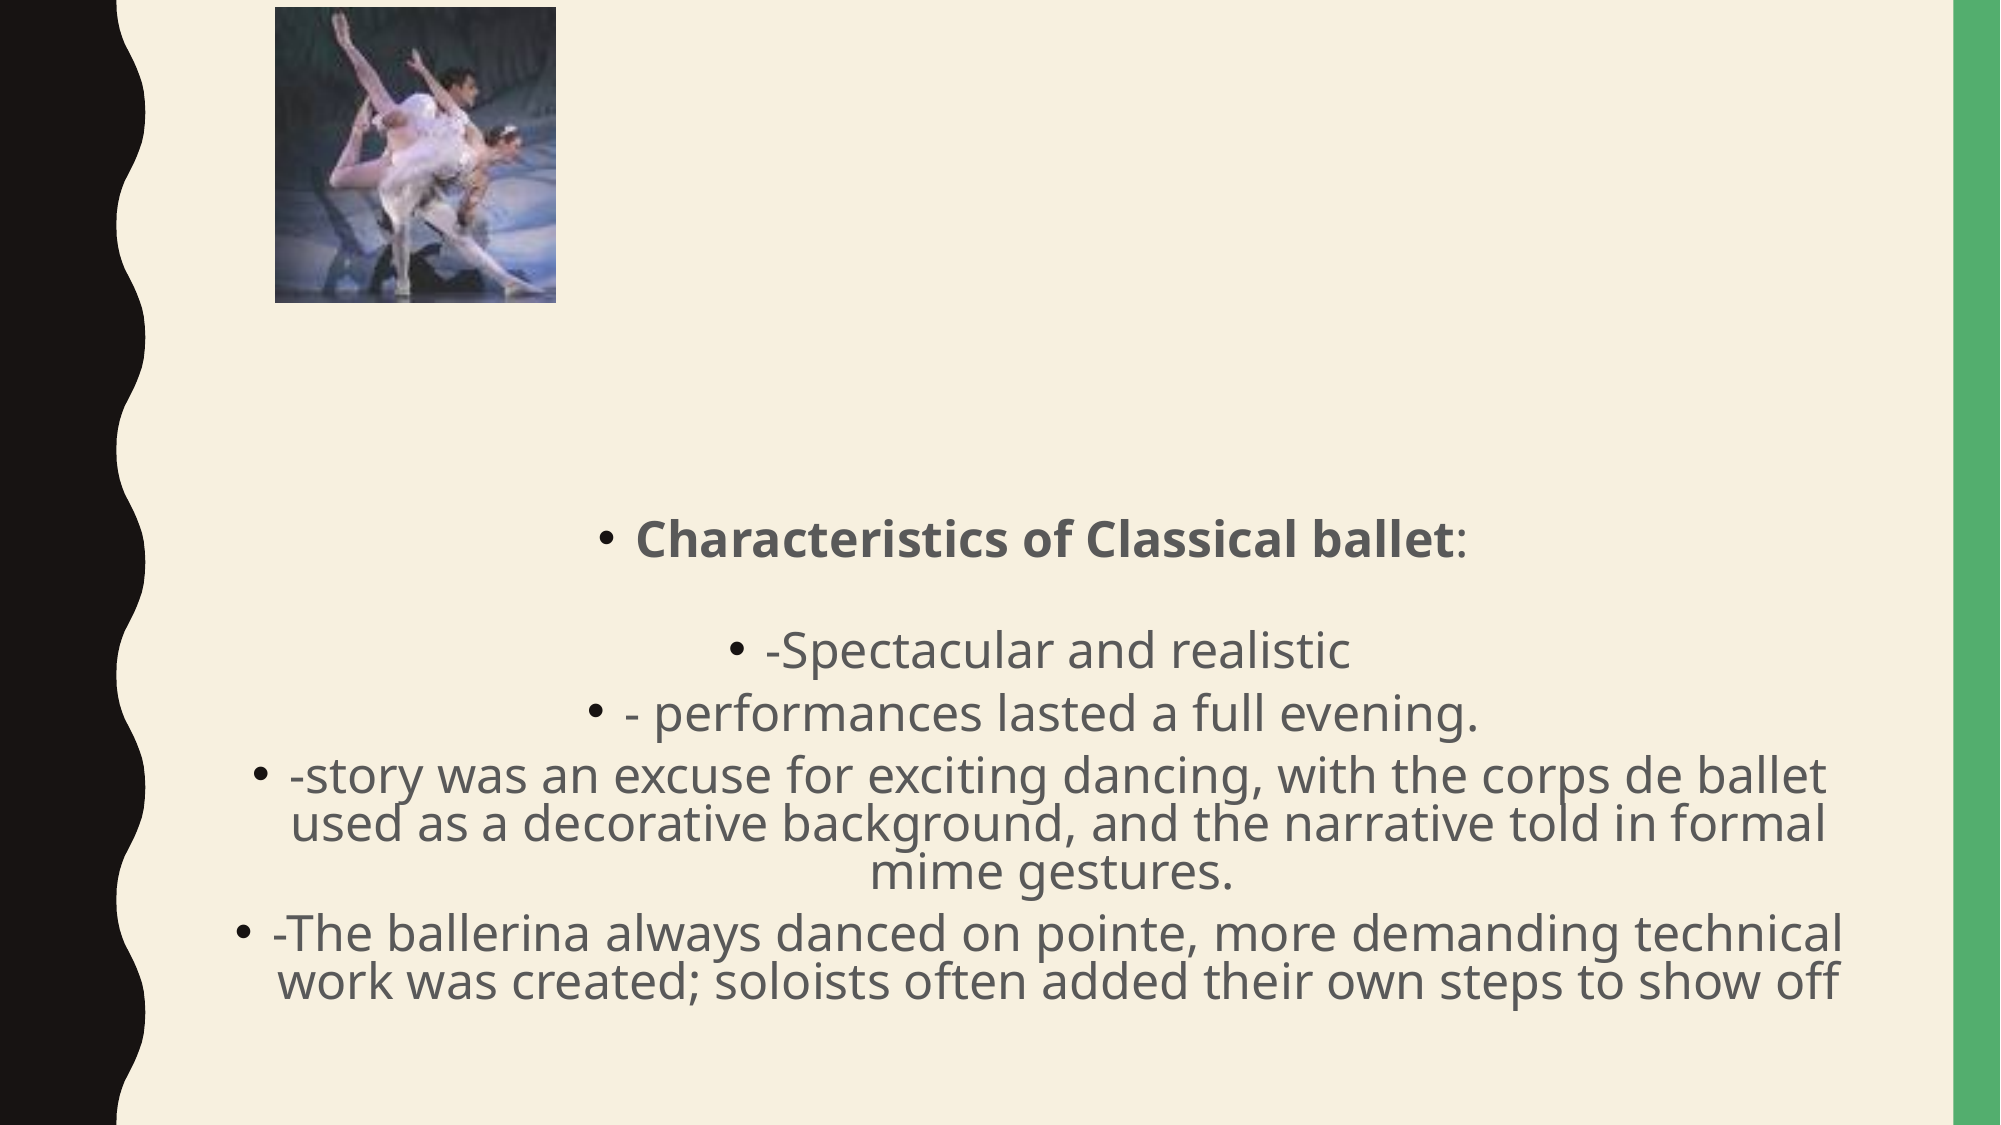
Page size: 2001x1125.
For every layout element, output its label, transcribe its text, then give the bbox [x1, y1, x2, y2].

list Characteristics of Classical ballet: -Spectacular and realistic - performances lasted a full evening. -story was an excuse for exciting dancing, with the corps de ballet used as a decorative background, and the narrative told in formal mime gestures. -The ballerina always danced on pointe, more demanding technical work was created; soloists often added their own steps to show off [205, 375, 1875, 965]
picture [275, 7, 556, 303]
